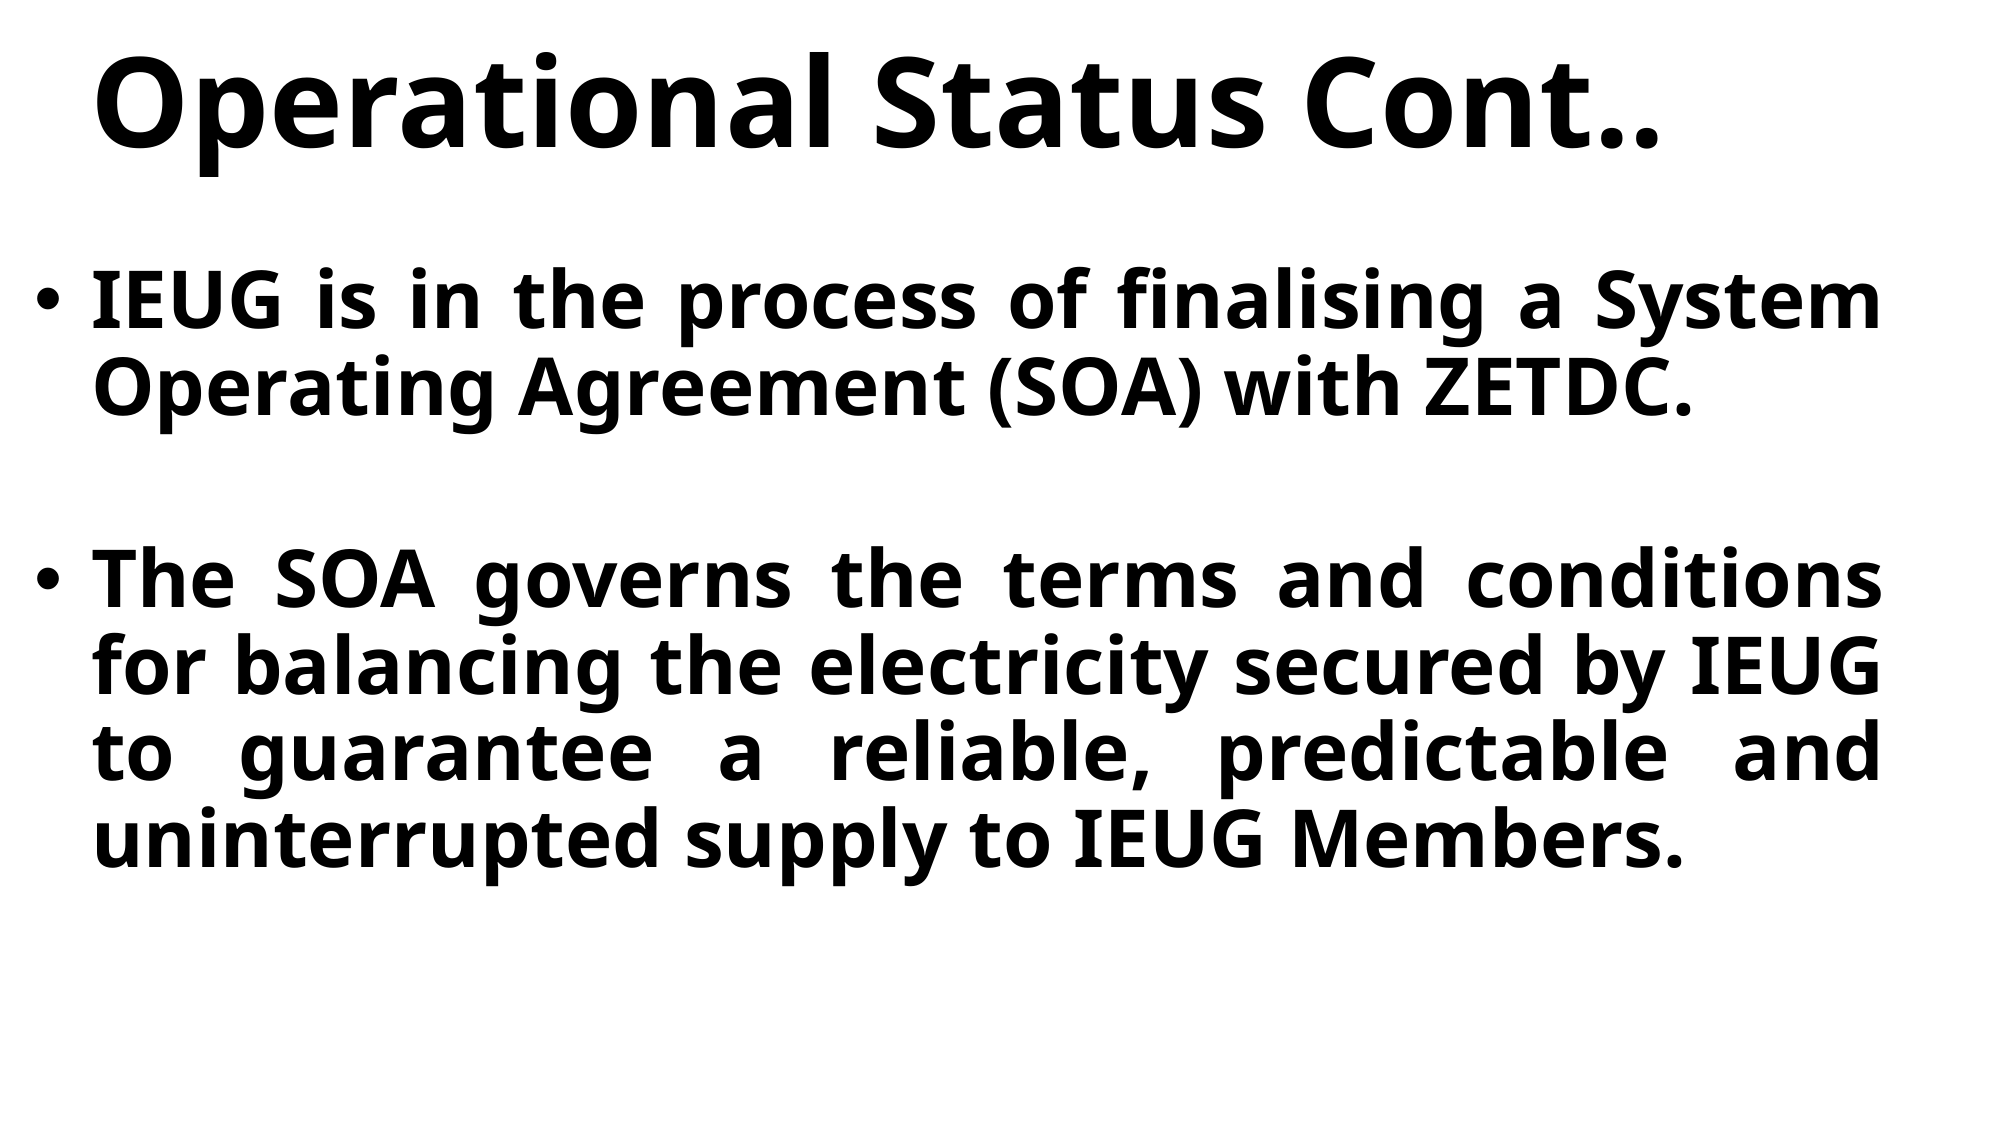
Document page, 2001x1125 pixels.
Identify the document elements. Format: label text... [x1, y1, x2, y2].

title Operational Status Cont.. [0, 0, 1805, 183]
subtitle IEUG is in the process of finalising a System Operating Agreement (SOA) with ZETDC. The SOA governs the terms and conditions for balancing the electricity secured by IEUG to guarantee a reliable, predictable and uninterrupted supply to IEUG Members. [19, 252, 1900, 944]
